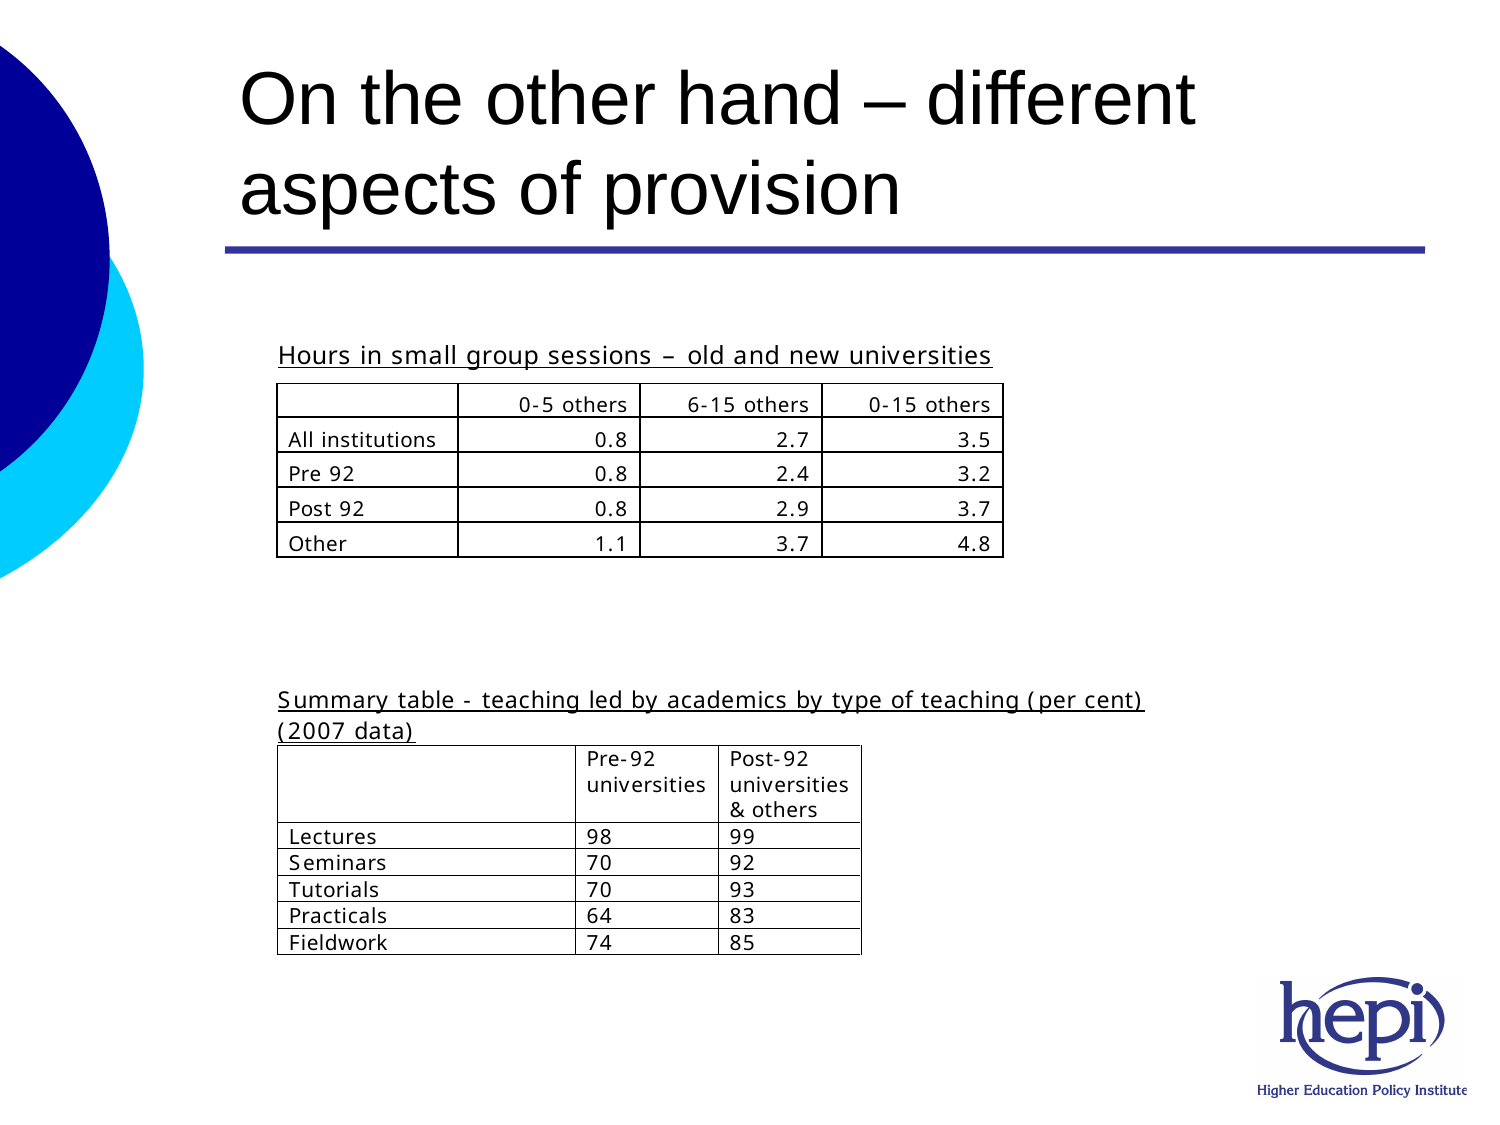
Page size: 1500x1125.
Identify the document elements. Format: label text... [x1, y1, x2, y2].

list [265, 656, 1165, 987]
title On the other hand – different aspects of provision [224, 49, 1425, 238]
picture [265, 325, 1162, 590]
